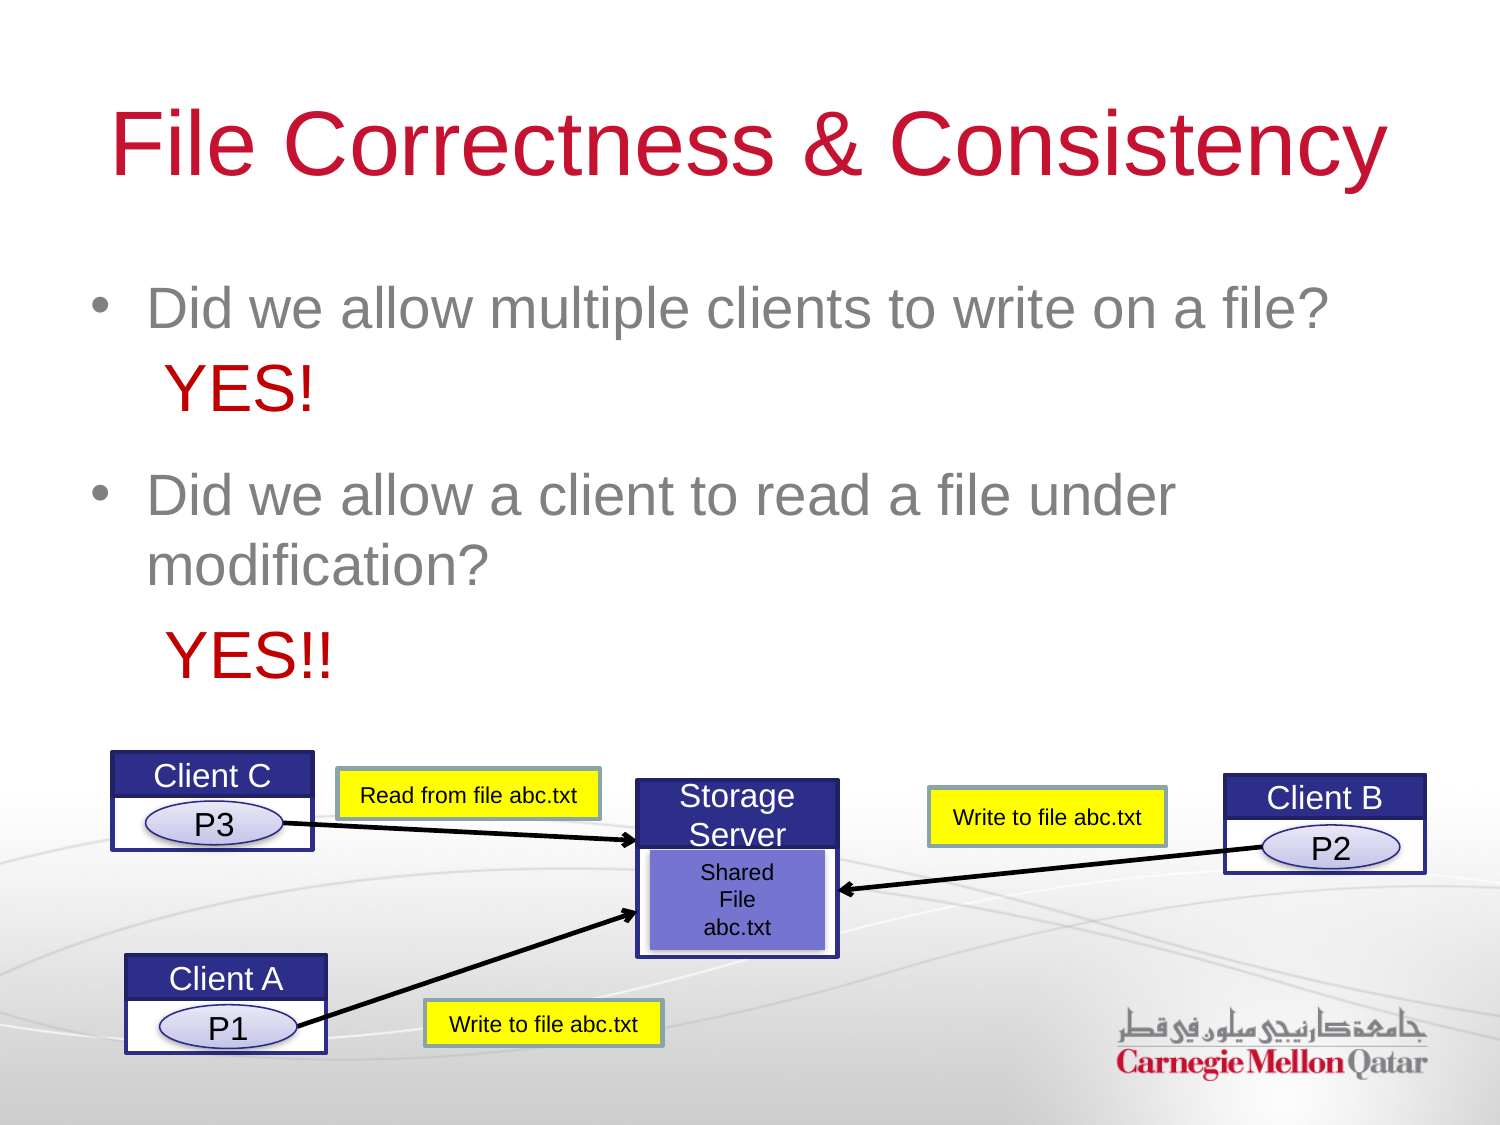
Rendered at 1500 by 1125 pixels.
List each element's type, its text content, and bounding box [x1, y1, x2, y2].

list Did we allow multiple clients to write on a file? [75, 262, 1425, 350]
text_box YES!! [149, 604, 363, 699]
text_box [126, 774, 1426, 1054]
picture [0, 0, 1500, 1125]
title File Correctness & Consistency [75, 45, 1425, 233]
text_box Did we allow a client to read a file under modification? [74, 449, 1425, 600]
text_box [112, 751, 638, 851]
text_box YES! [149, 337, 350, 433]
